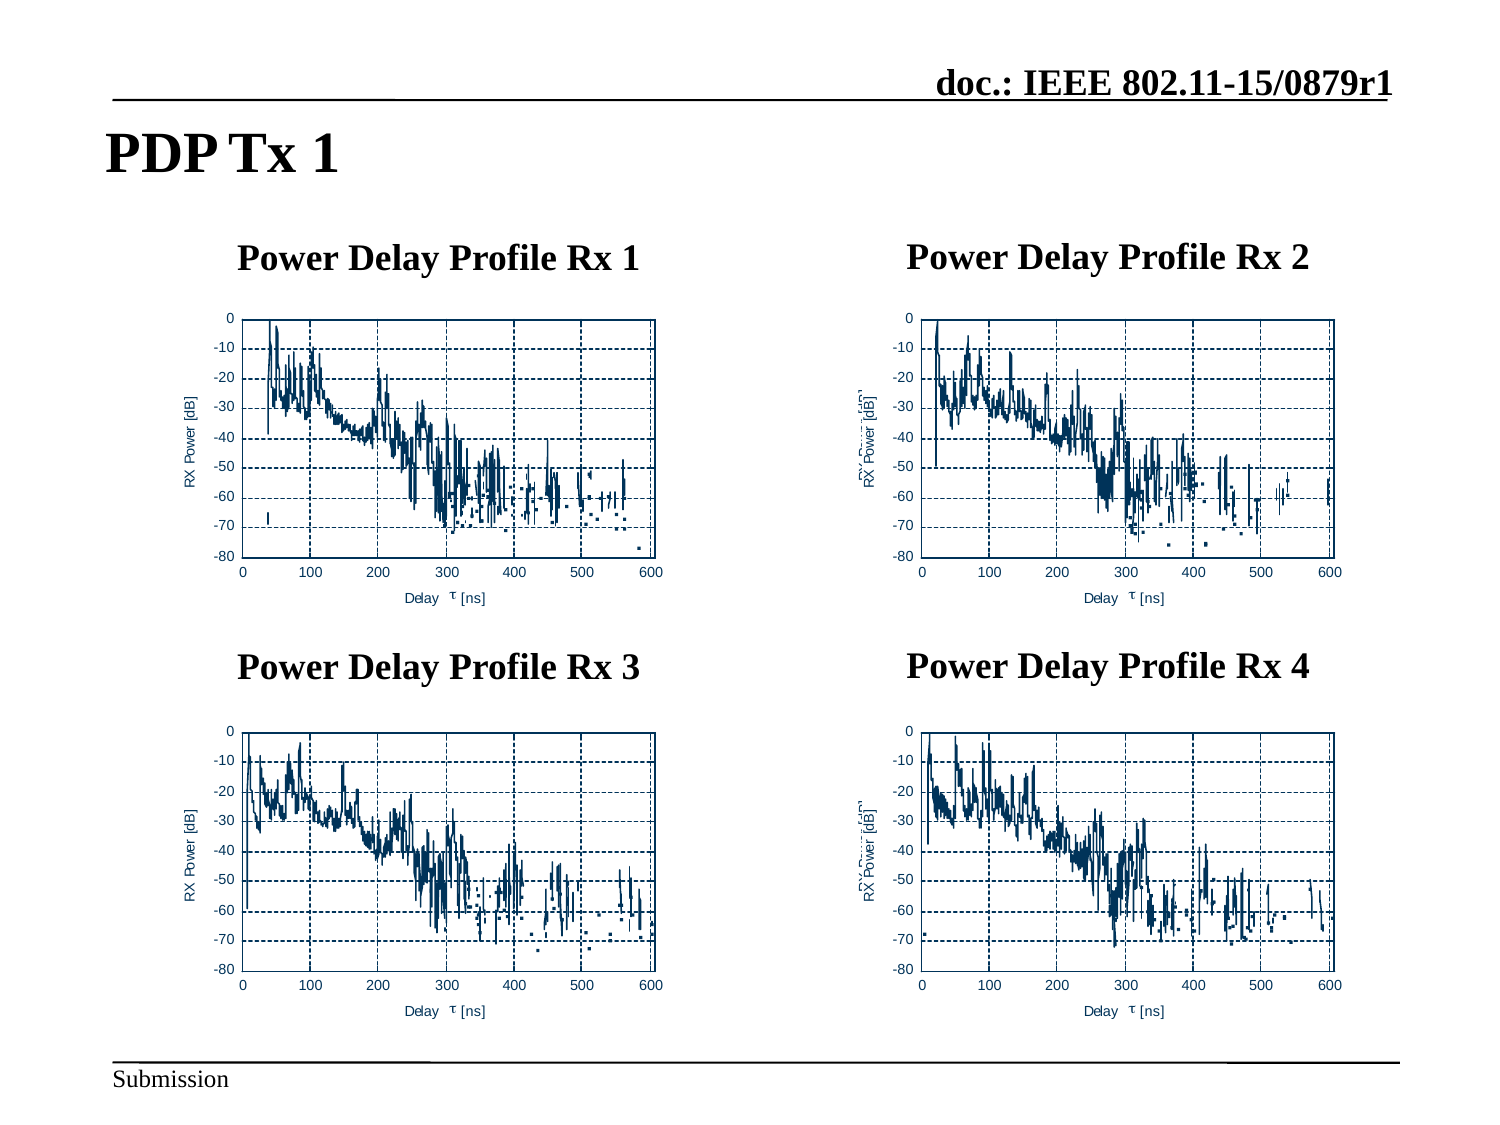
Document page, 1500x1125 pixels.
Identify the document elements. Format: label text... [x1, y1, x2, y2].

title PDP Tx 1 [105, 108, 1457, 190]
picture [182, 703, 686, 1032]
text_box Power Delay Profile Rx 4 [830, 634, 1386, 747]
text_box Power Delay Profile Rx 3 [161, 634, 717, 748]
picture [856, 692, 1365, 1032]
picture [182, 290, 686, 618]
text_box Power Delay Profile Rx 2 [830, 224, 1386, 338]
picture [856, 283, 1365, 618]
list Power Delay Profile Rx 1 [161, 225, 717, 339]
